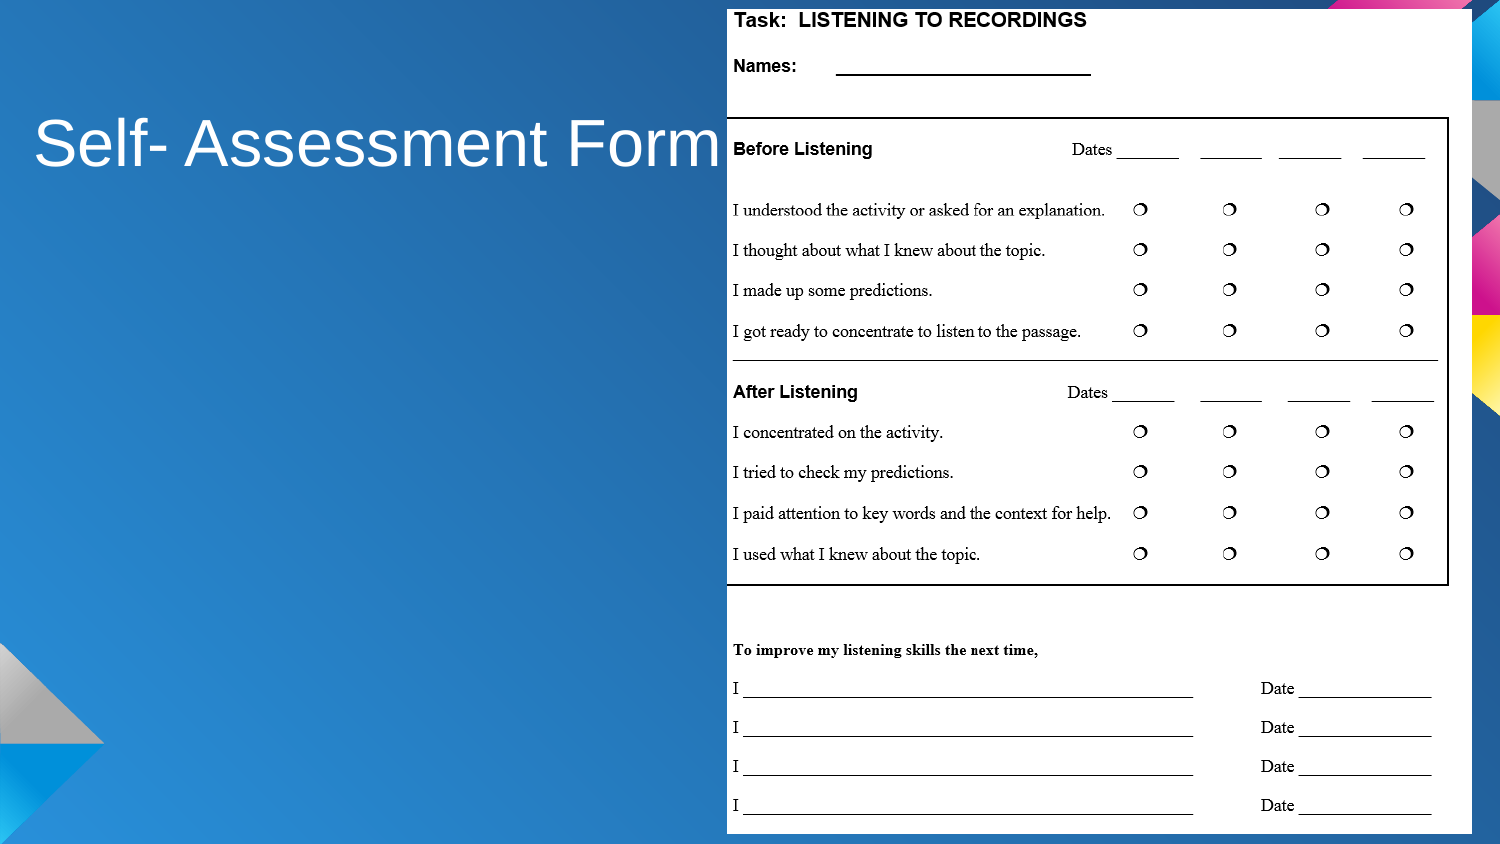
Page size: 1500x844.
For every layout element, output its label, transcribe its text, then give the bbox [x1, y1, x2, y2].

picture [727, 9, 1472, 835]
title Self- Assessment Form [18, 53, 722, 195]
